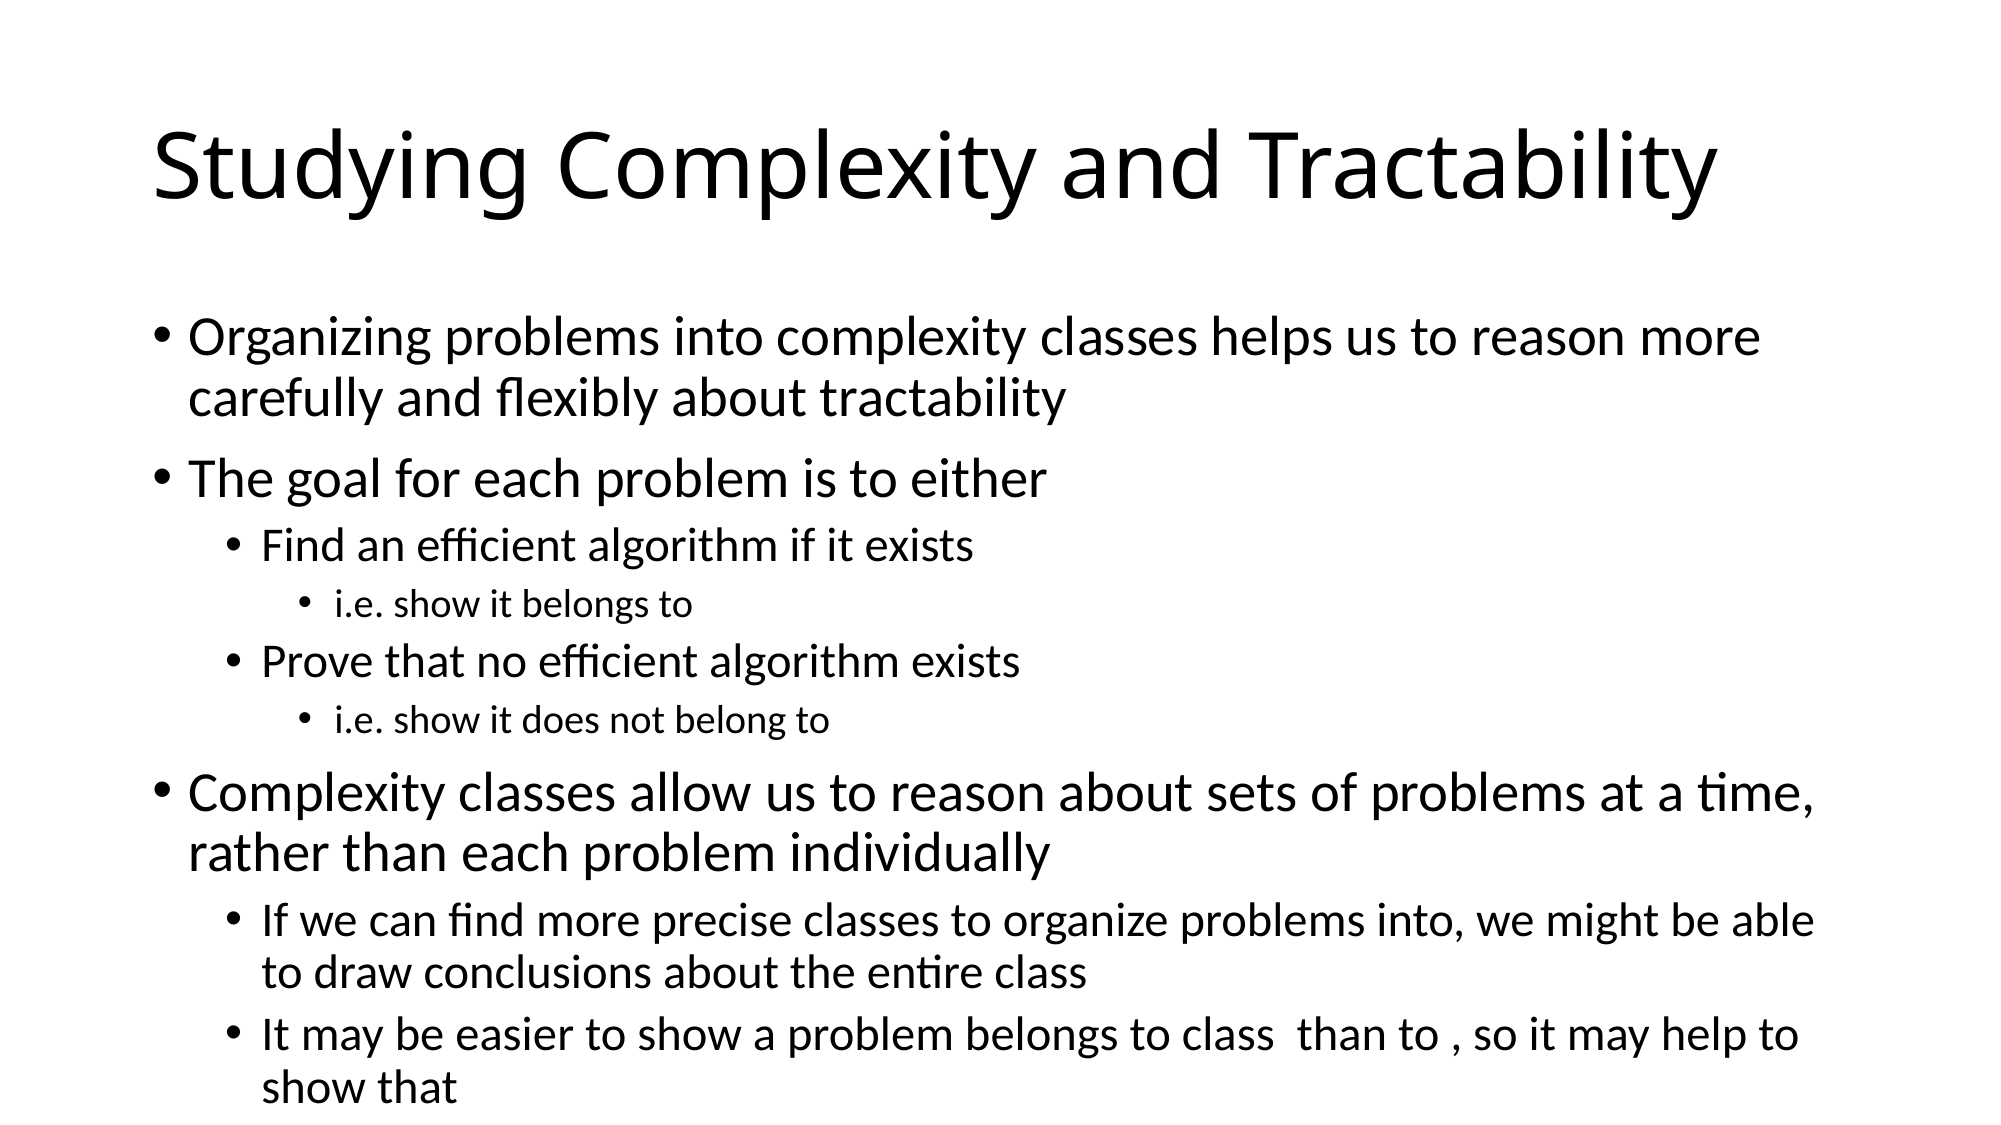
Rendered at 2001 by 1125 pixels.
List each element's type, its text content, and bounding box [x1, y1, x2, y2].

title Studying Complexity and Tractability [137, 59, 1863, 278]
